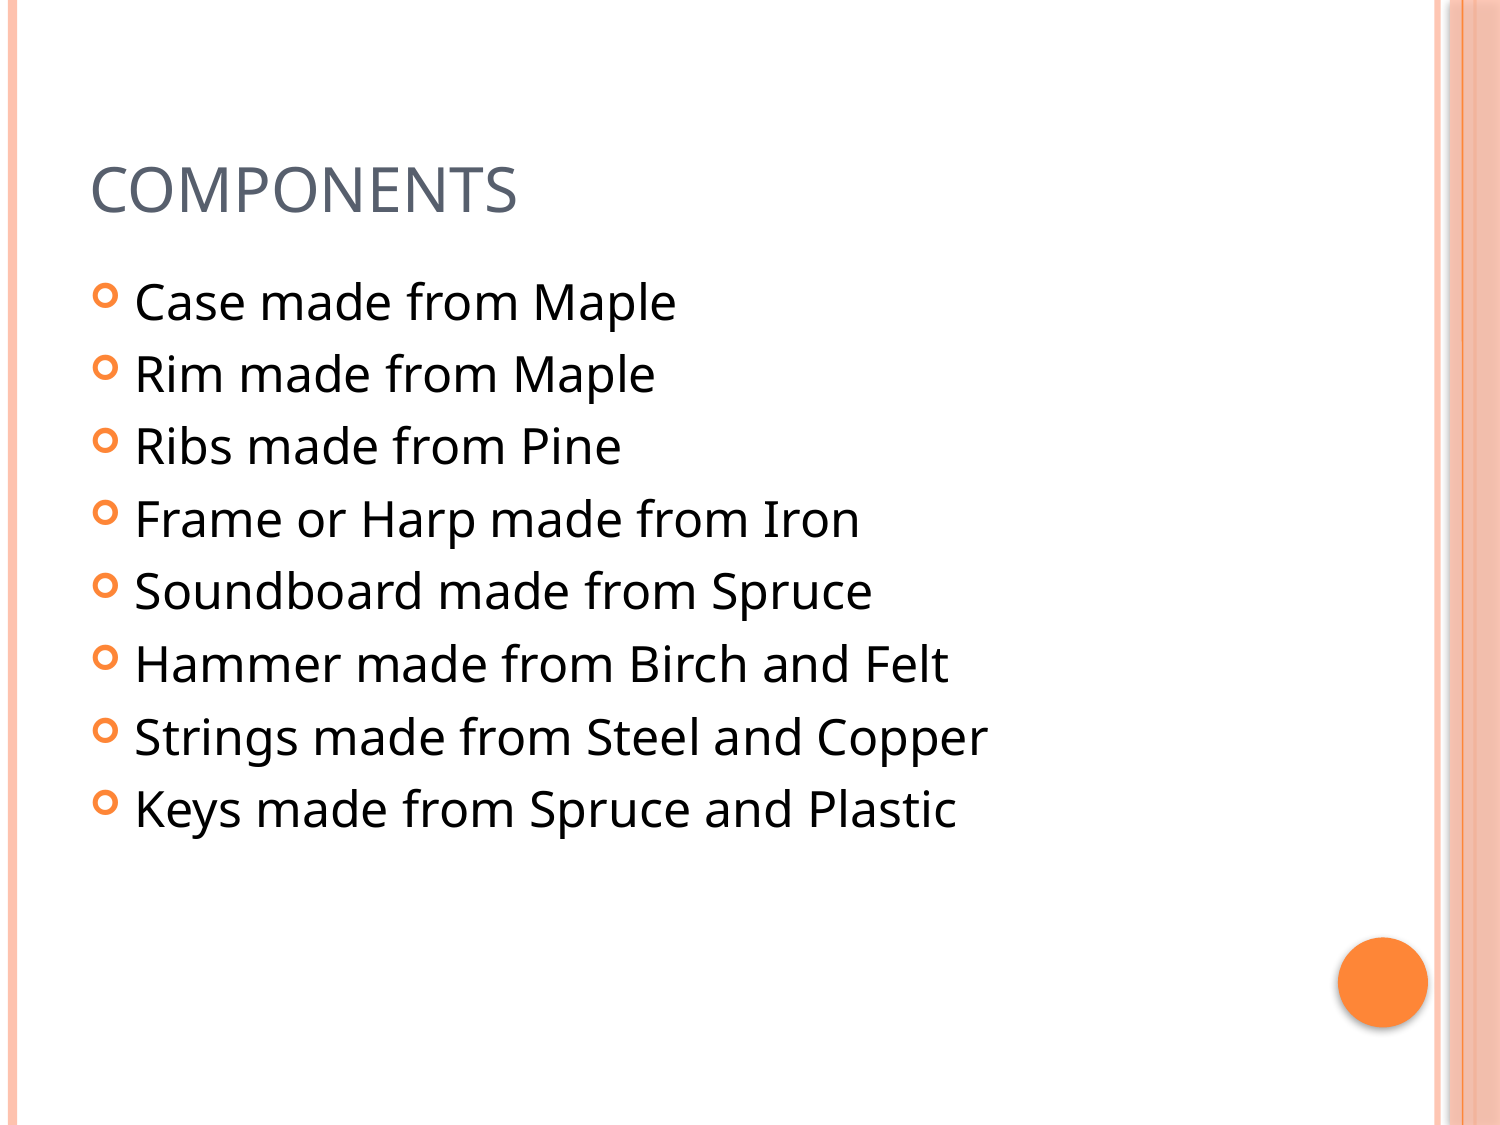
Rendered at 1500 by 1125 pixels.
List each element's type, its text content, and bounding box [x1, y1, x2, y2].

list Case made from Maple Rim made from Maple Ribs made from Pine Frame or Harp made from Iron Soundboard made from Spruce Hammer made from Birch and Felt Strings made from Steel and Copper Keys made from Spruce and Plastic [75, 262, 1300, 1062]
title Components [75, 45, 1300, 233]
